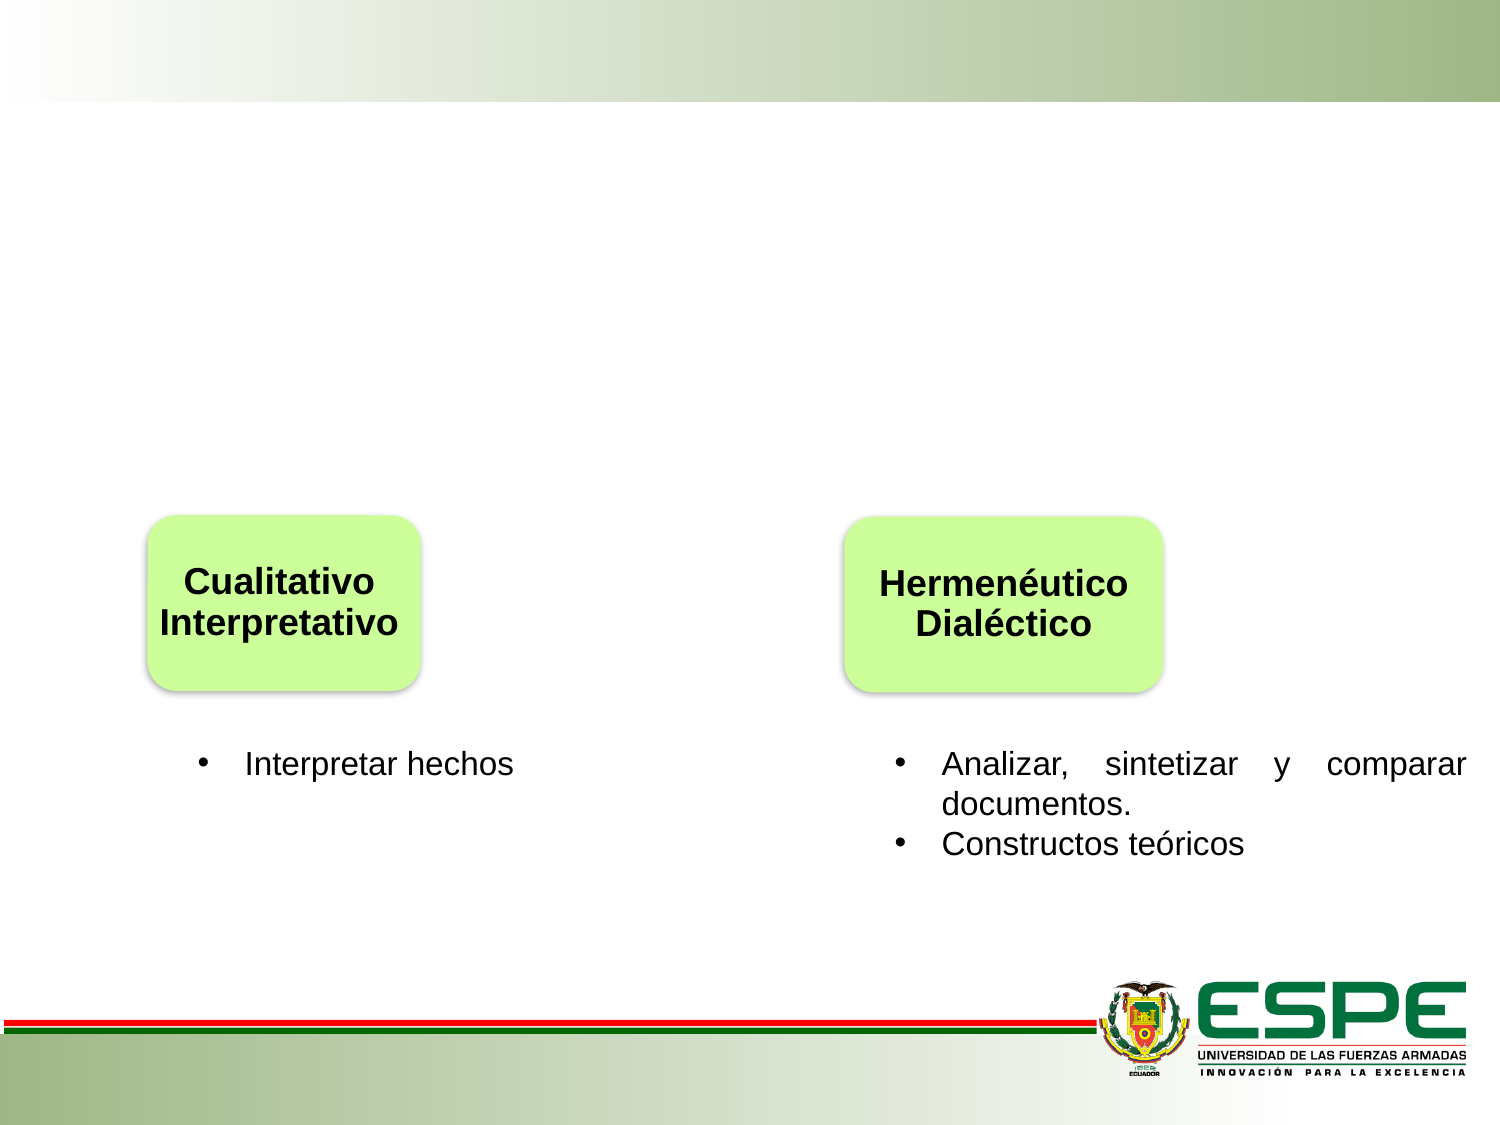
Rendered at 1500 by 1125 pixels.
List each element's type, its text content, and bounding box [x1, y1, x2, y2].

picture [1099, 981, 1466, 1076]
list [0, 101, 1306, 977]
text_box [844, 516, 1164, 693]
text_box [147, 514, 421, 692]
text_box Analizar, sintetizar y comparar documentos. Constructos teóricos [1309, 735, 1483, 870]
